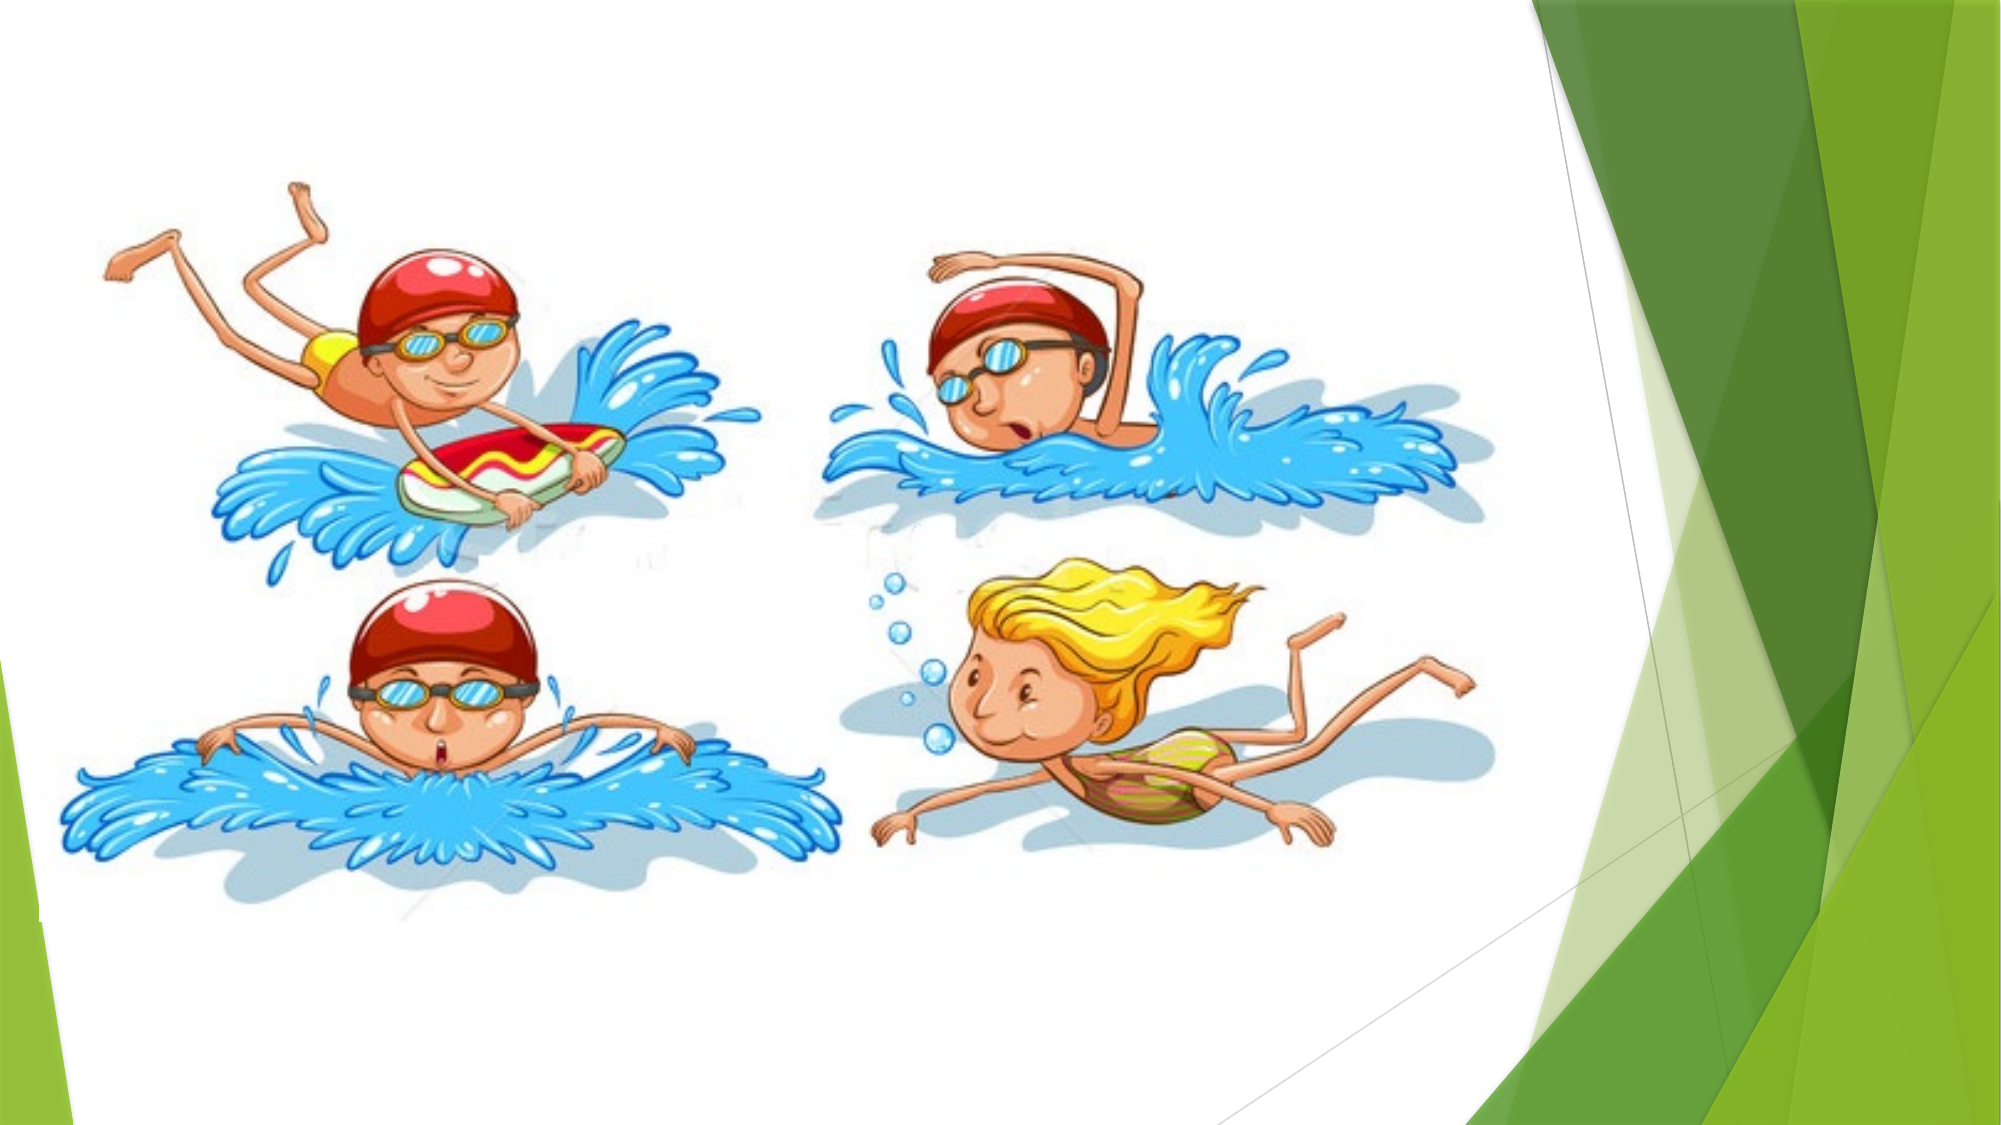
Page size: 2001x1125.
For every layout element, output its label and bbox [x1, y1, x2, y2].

list [39, 162, 1524, 923]
